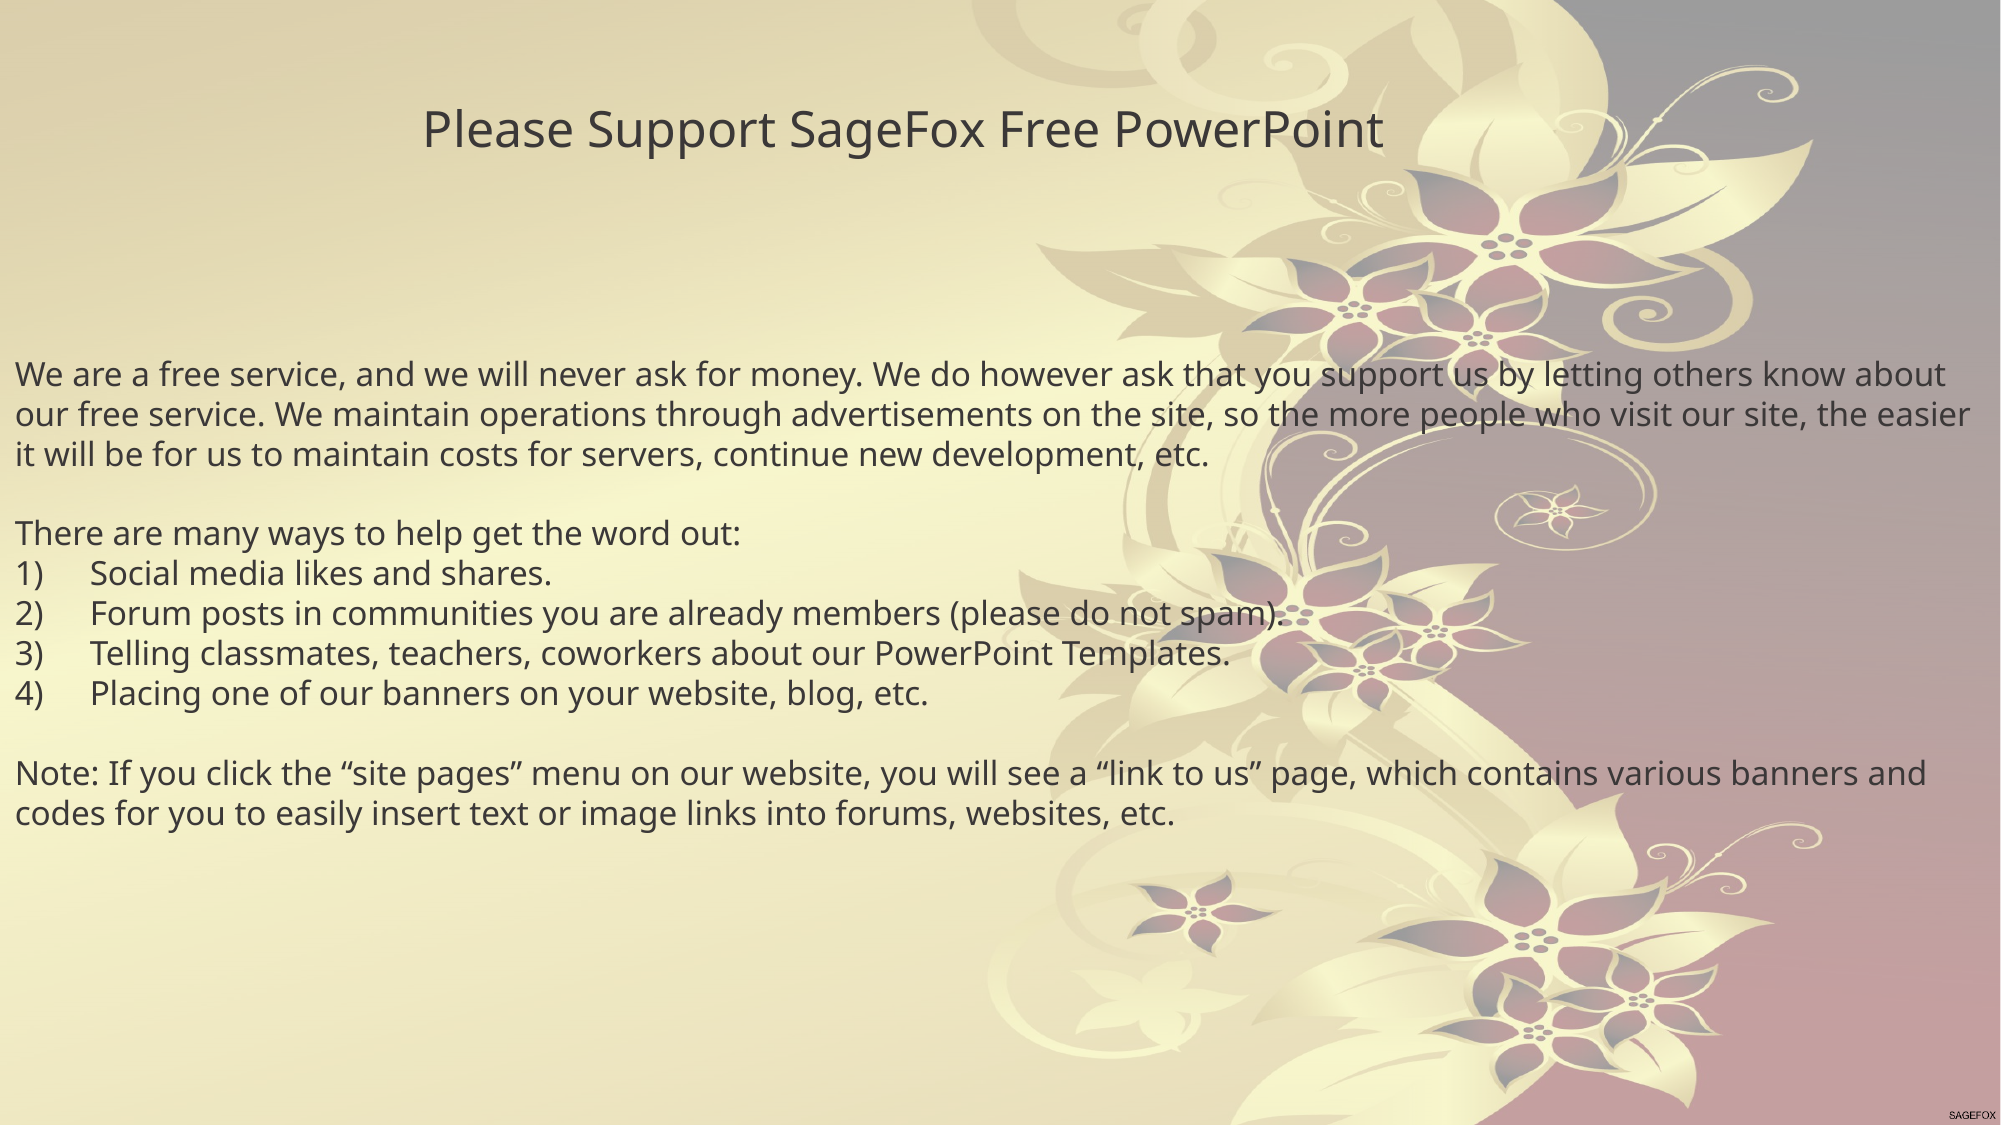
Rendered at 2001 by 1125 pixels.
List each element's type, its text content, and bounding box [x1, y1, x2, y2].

title Please Support SageFox Free PowerPoint [363, 72, 1444, 190]
text_box We are a free service, and we will never ask for money. We do however ask that you support us by letting others know about our free service. We maintain operations through advertisements on the site, so the more people who visit our site, the easier it will be for us to maintain costs for servers, continue new development, etc. There are many ways to help get the word out: Social media likes and shares. Forum posts in communities you are already members (please do not spam). Telling classmates, teachers, coworkers about our PowerPoint Templates. Placing one of our banners on your website, blog, etc. Note: If you click the “site pages” menu on our website, you will see a “link to us” page, which contains various banners and codes for you to easily insert text or image links into forums, websites, etc. [0, 0, 2000, 1125]
